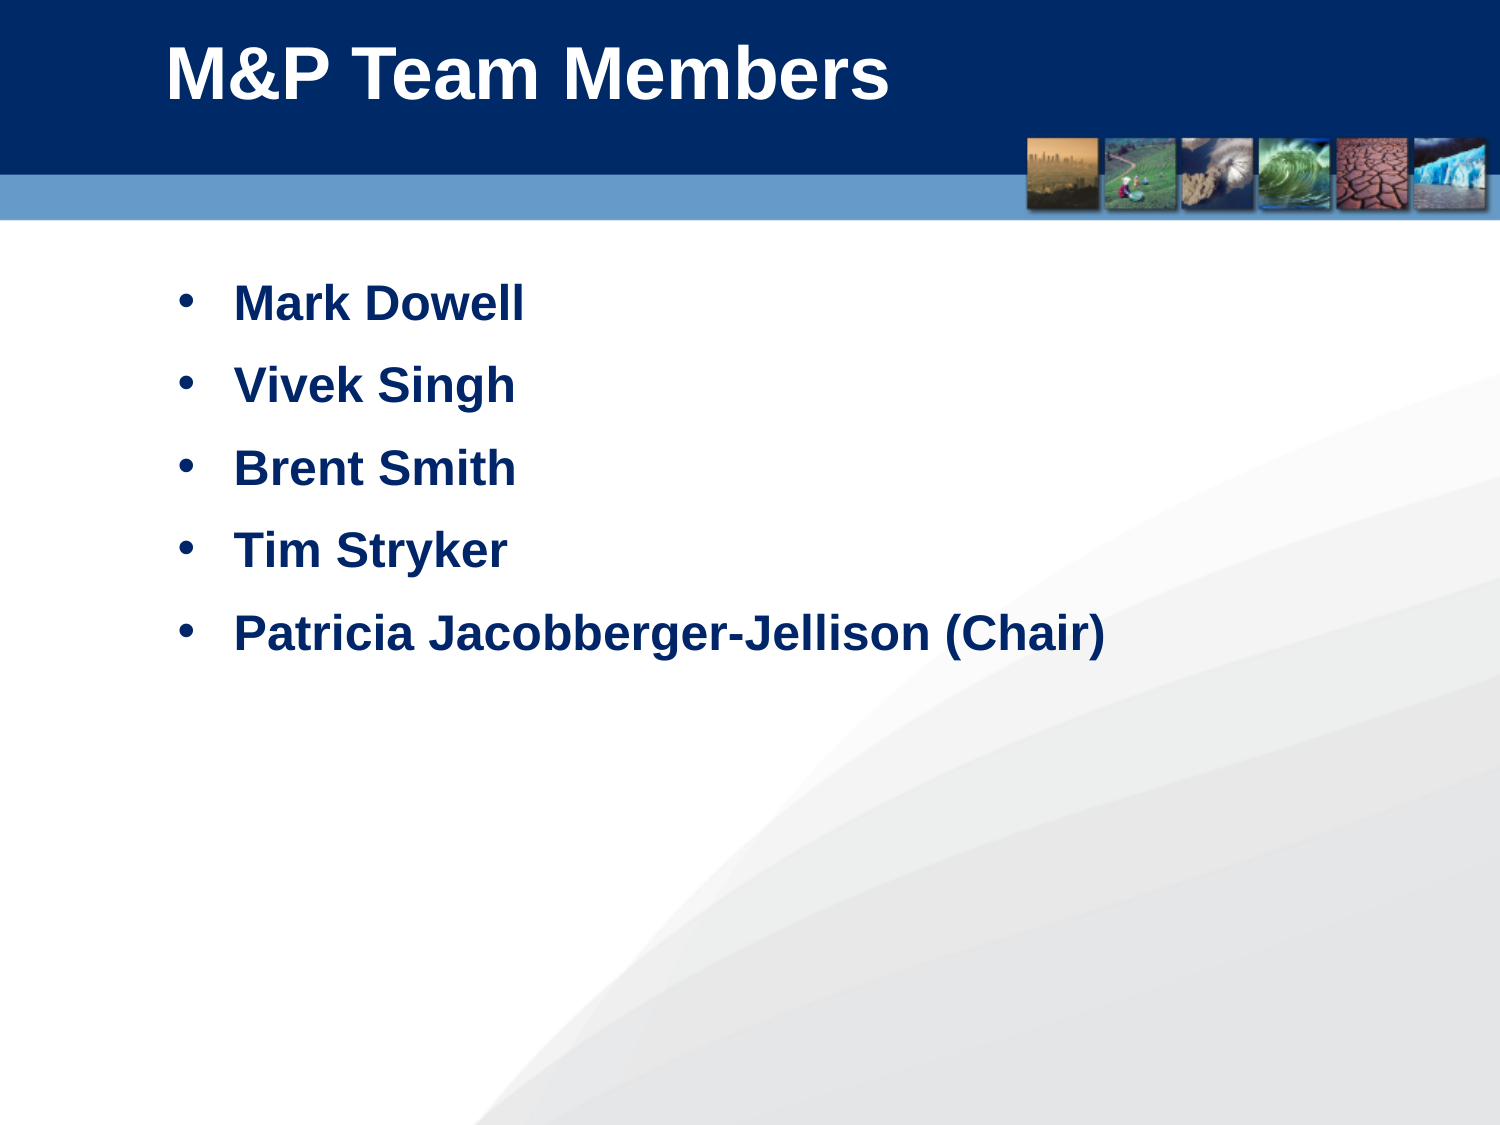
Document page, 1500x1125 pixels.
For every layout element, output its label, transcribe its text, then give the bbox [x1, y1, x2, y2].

list Mark Dowell Vivek Singh Brent Smith Tim Stryker Patricia Jacobberger-Jellison (Chair) [162, 262, 1500, 1006]
picture [0, 0, 1500, 1125]
title M&P Team Members [149, 0, 1500, 164]
